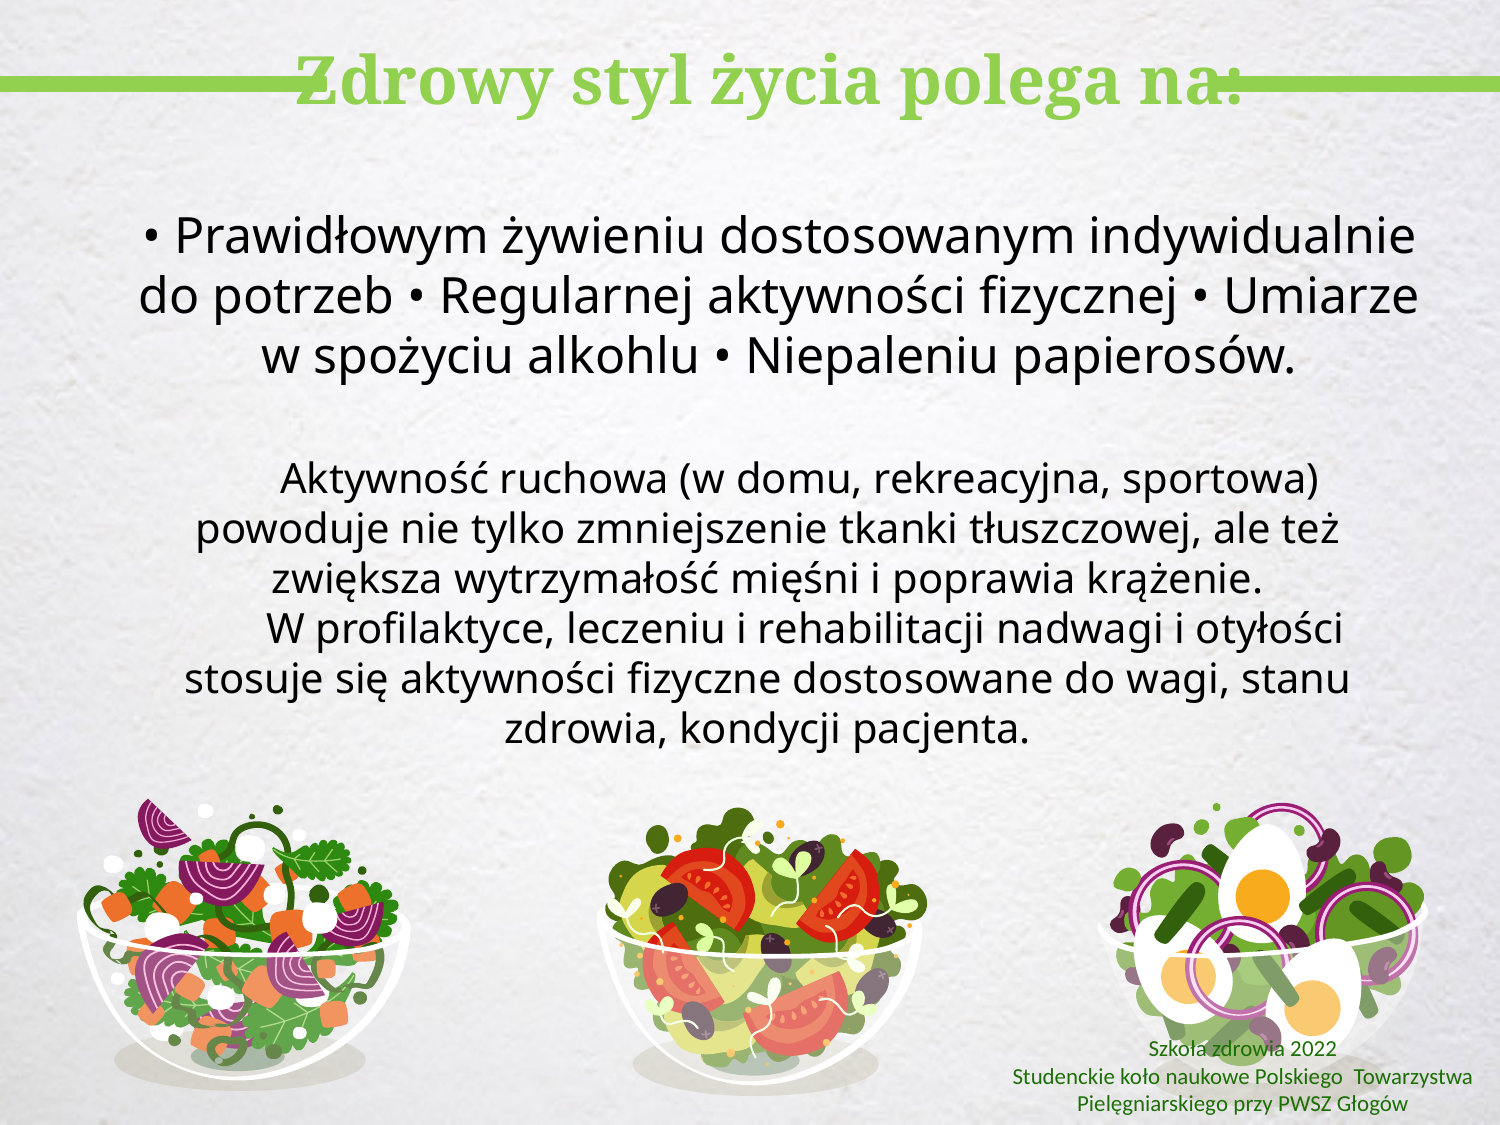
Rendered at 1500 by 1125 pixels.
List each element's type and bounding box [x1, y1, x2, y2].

text_box [596, 807, 928, 1097]
text_box [76, 798, 411, 1092]
text_box [1104, 798, 1436, 1083]
picture [0, 0, 1500, 1125]
